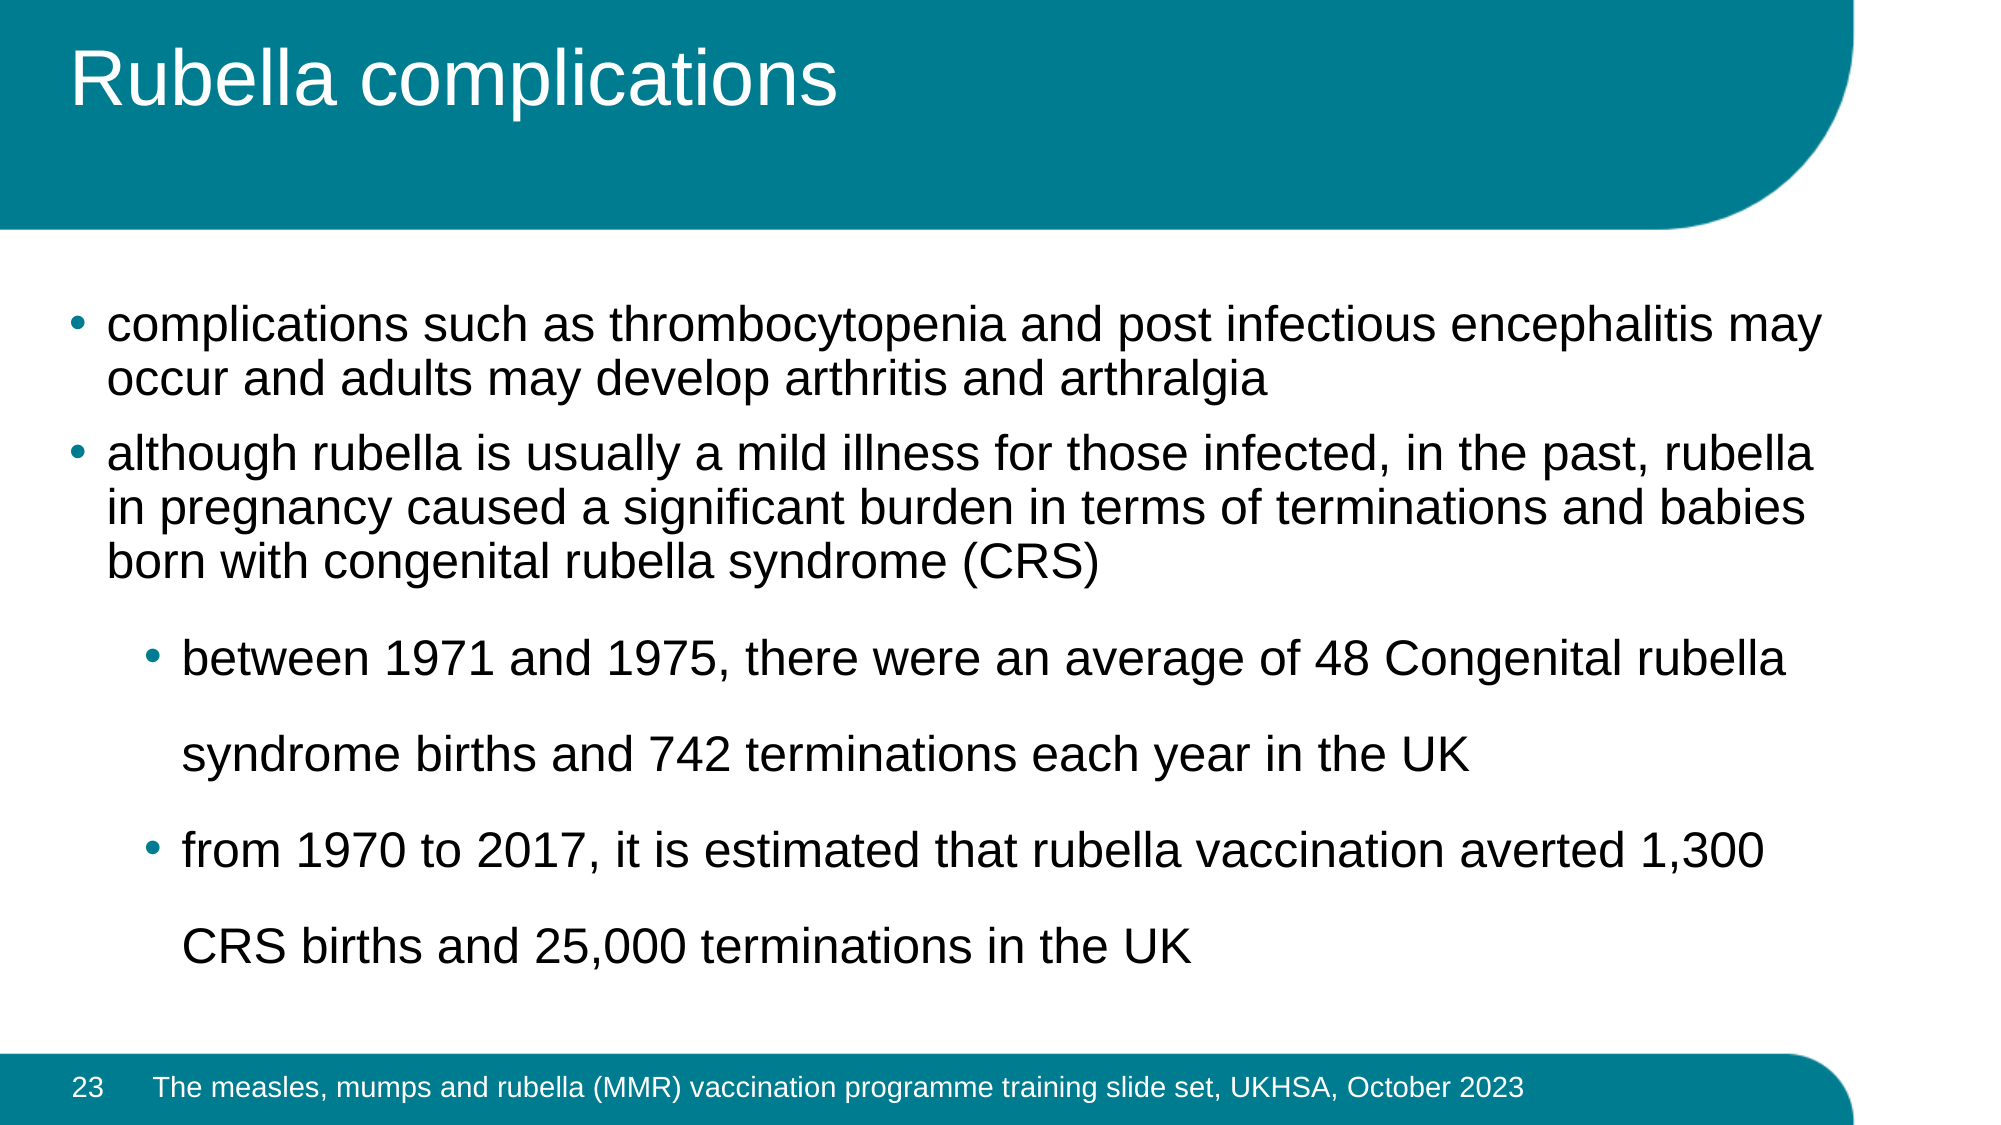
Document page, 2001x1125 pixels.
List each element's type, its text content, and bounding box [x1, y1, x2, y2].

footer The measles, mumps and rubella (MMR) vaccination programme training slide set, UKHSA, October 2023 [137, 1056, 1780, 1116]
slide_number 23 [21, 1056, 120, 1117]
list complications such as thrombocytopenia and post infectious encephalitis may occur and adults may develop arthritis and arthralgia although rubella is usually a mild illness for those infected, in the past, rubella in pregnancy caused a significant burden in terms of terminations and babies born with congenital rubella syndrome (CRS) between 1971 and 1975, there were an average of 48 Congenital rubella syndrome births and 742 terminations each year in the UK from 1970 to 2017, it is estimated that rubella vaccination averted 1,300 CRS births and 25,000 terminations in the UK [54, 291, 1879, 1005]
title Rubella complications [54, 29, 1780, 189]
